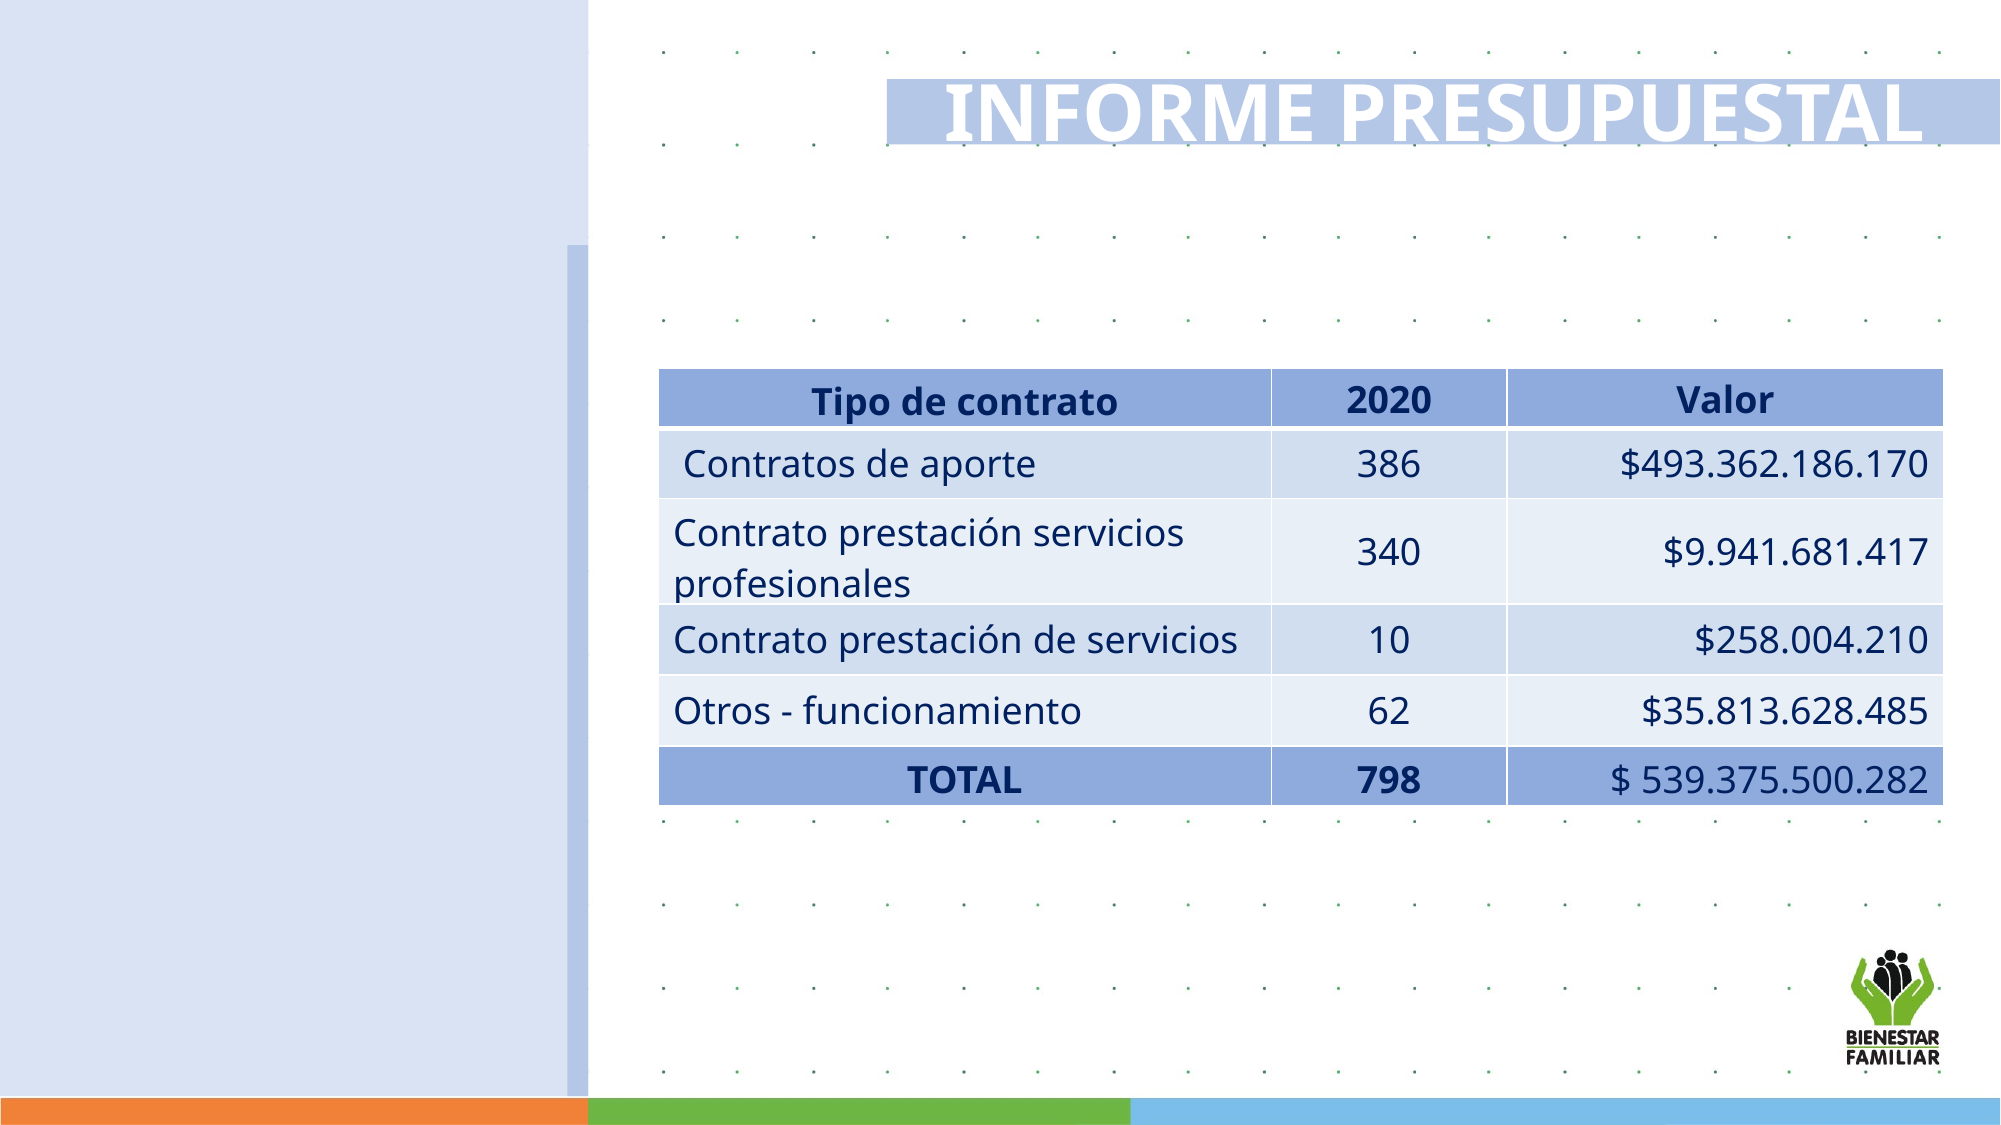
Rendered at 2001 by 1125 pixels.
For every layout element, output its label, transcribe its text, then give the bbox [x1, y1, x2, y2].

text_box [566, 244, 589, 1097]
picture [0, 0, 2001, 1125]
table_cell 386 [1272, 431, 1506, 498]
table_cell Contratos de aporte [659, 431, 1271, 498]
table_cell $493.362.186.170 [1508, 431, 1943, 498]
text_box [0, 0, 589, 1097]
table_header Valor [1508, 369, 1943, 426]
table_cell $ 539.375.500.282 [1508, 747, 1943, 805]
table_cell $9.941.681.417 [1508, 499, 1943, 603]
table_cell 798 [1272, 747, 1506, 805]
table_header 2020 [1272, 369, 1506, 426]
table_cell Otros - funcionamiento [659, 676, 1271, 745]
table_cell $258.004.210 [1508, 605, 1943, 674]
table_cell $35.813.628.485 [1508, 676, 1943, 745]
table_cell Contrato prestación de servicios [659, 605, 1271, 674]
table_header Tipo de contrato [659, 369, 1271, 426]
table_cell 62 [1272, 676, 1506, 745]
table_cell Contrato prestación servicios profesionales [659, 499, 1271, 603]
table_cell 10 [1272, 605, 1506, 674]
table_cell TOTAL [659, 747, 1271, 805]
table_cell 340 [1272, 499, 1506, 603]
text_box INFORME PRESUPUESTAL [870, 54, 2000, 165]
